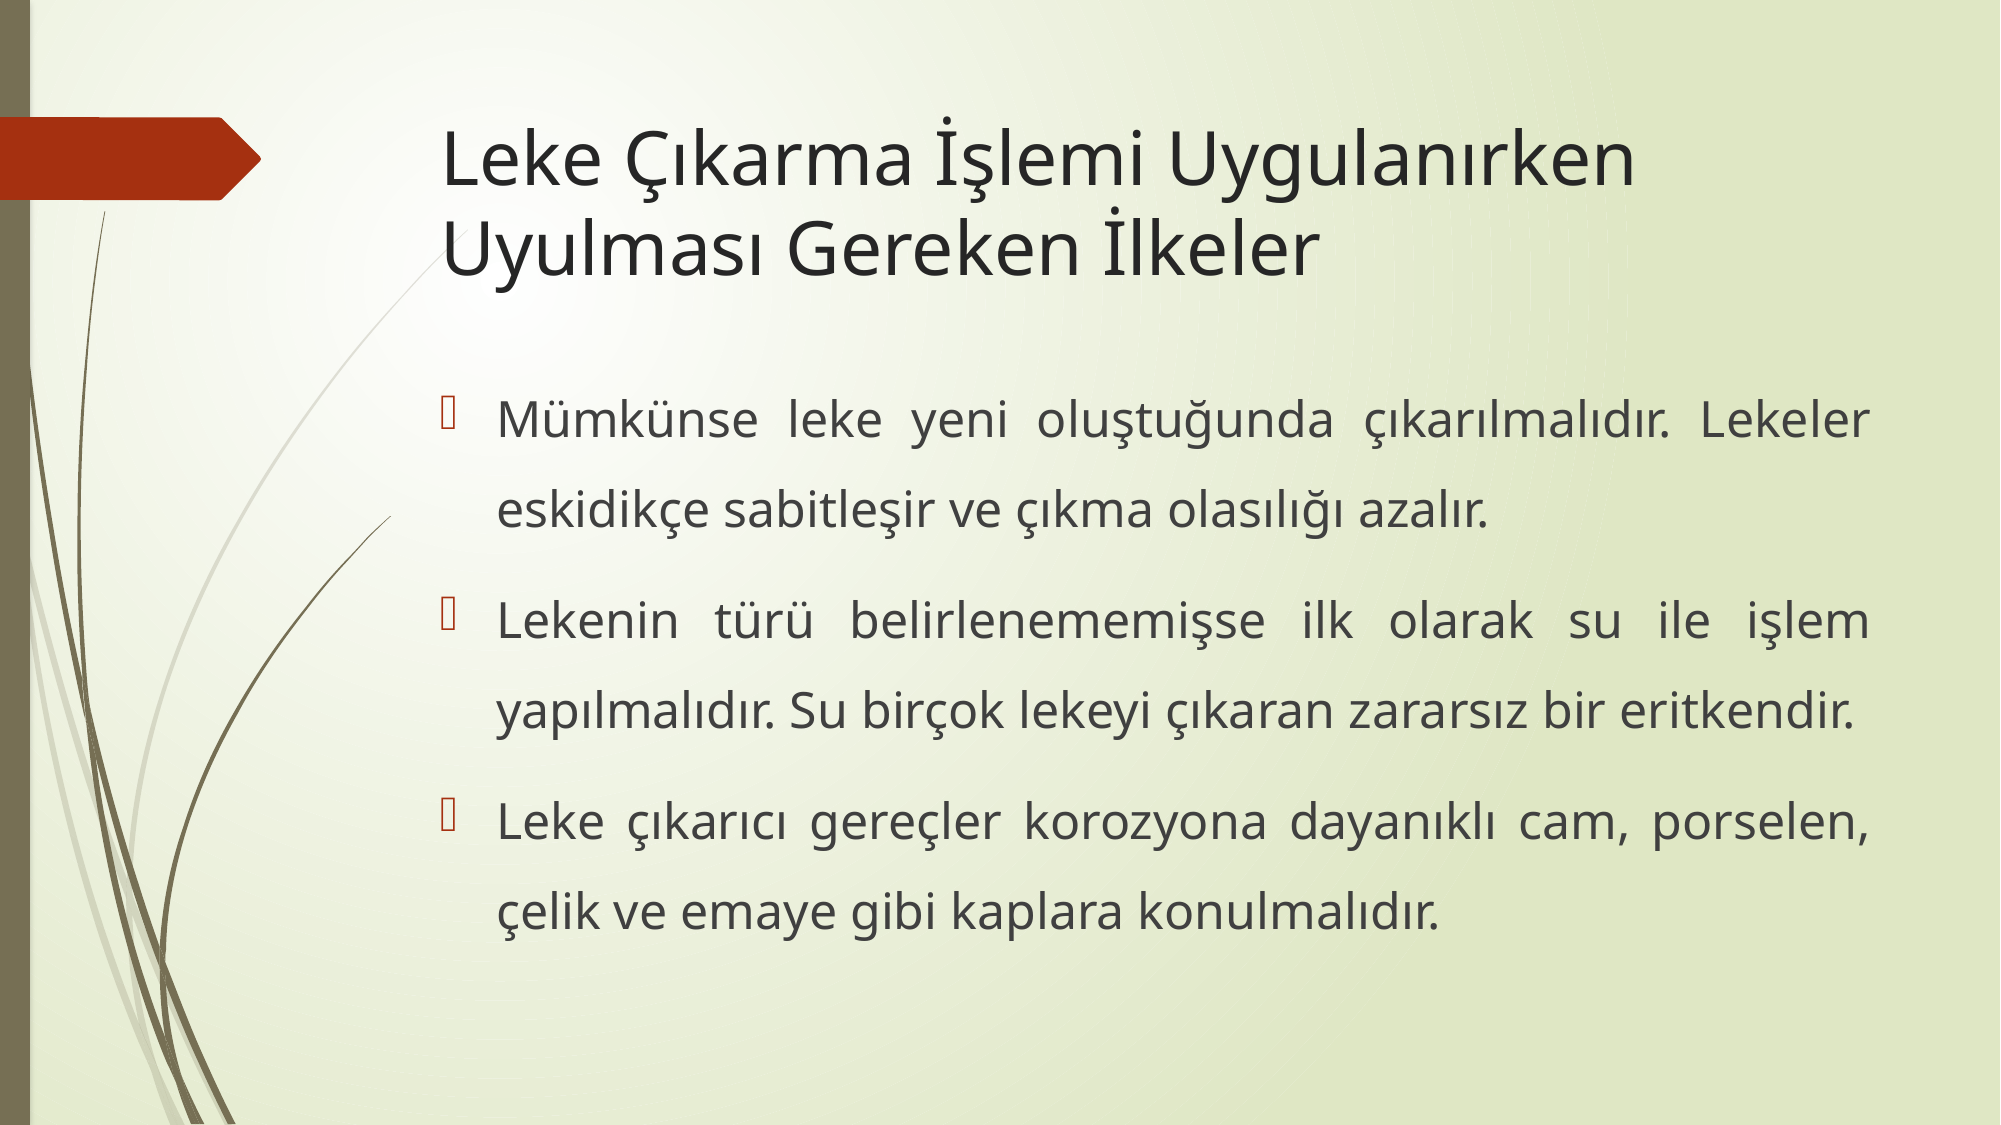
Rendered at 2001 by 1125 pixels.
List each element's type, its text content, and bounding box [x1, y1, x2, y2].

title Leke Çıkarma İşlemi Uygulanırken Uyulması Gereken İlkeler [425, 102, 1888, 313]
list Mümkünse leke yeni oluştuğunda çıkarılmalıdır. Lekeler eskidikçe sabitleşir ve çıkma olasılığı azalır. Lekenin türü belirlenememişse ilk olarak su ile işlem yapılmalıdır. Su birçok lekeyi çıkaran zararsız bir eritkendir. Leke çıkarıcı gereçler korozyona dayanıklı cam, porselen, çelik ve emaye gibi kaplara konulmalıdır. [424, 350, 1888, 970]
